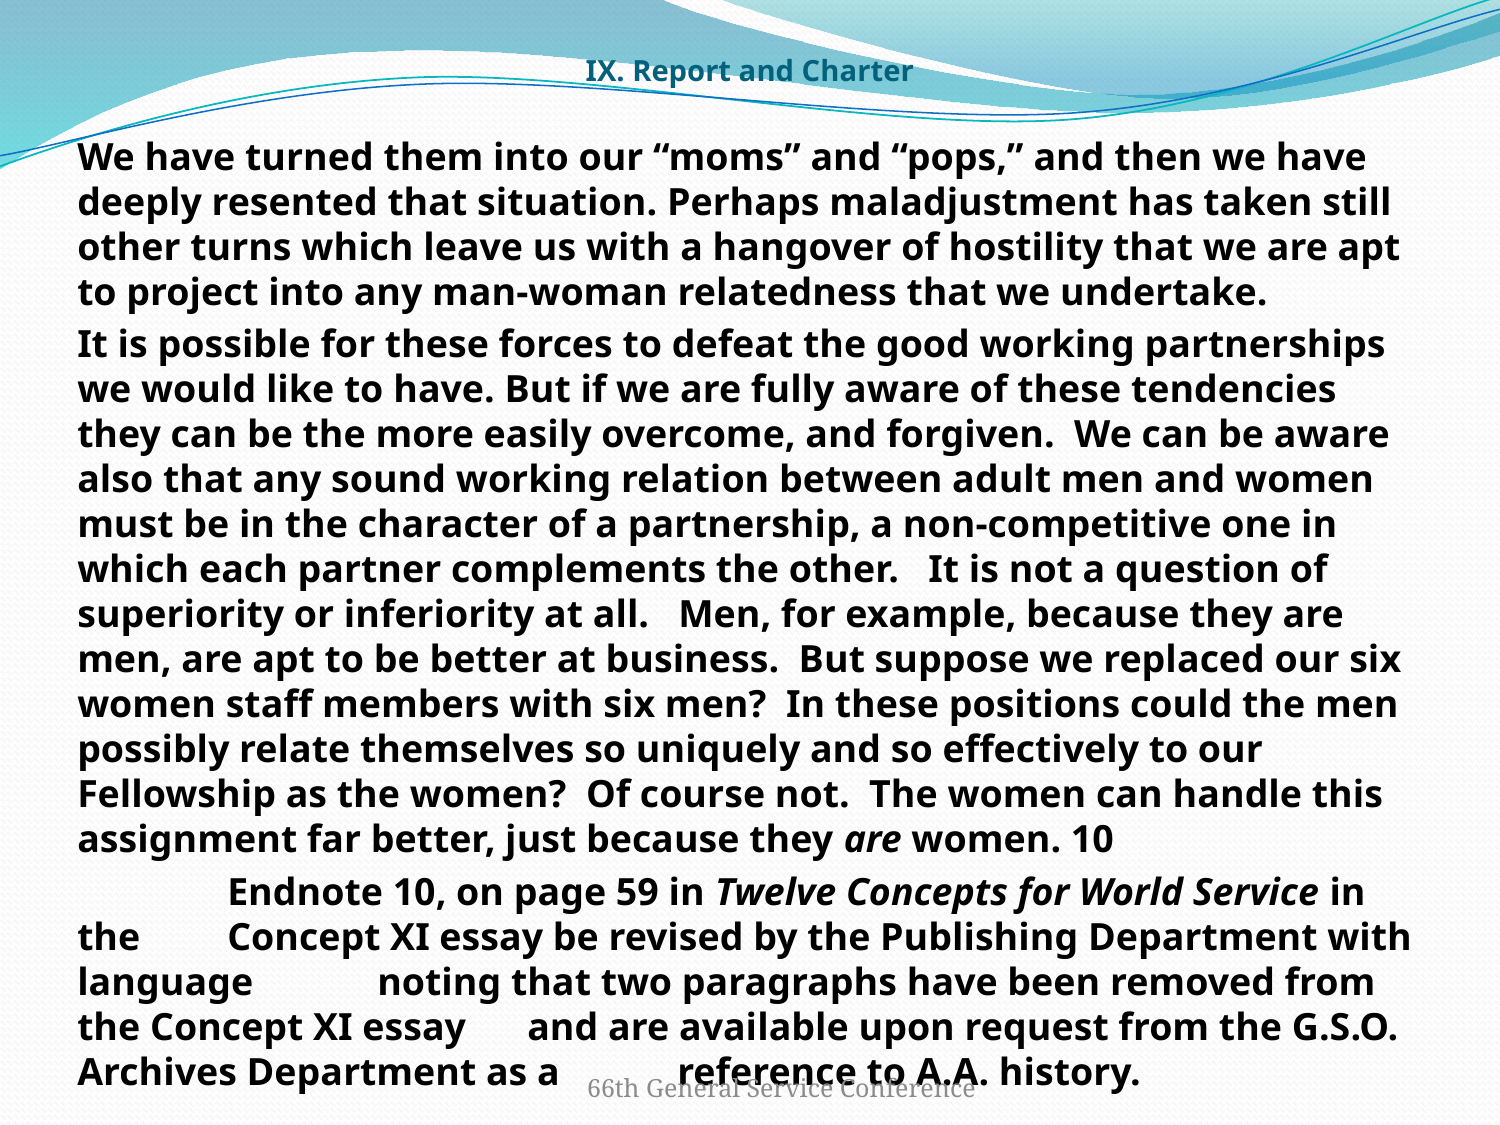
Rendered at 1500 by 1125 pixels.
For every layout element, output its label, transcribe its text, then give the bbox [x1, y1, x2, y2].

list We have turned them into our “moms” and “pops,” and then we have deeply resented that situation. Perhaps maladjustment has taken still other turns which leave us with a hangover of hostility that we are apt to project into any man-woman relatedness that we undertake. It is possible for these forces to defeat the good working partnerships we would like to have. But if we are fully aware of these tendencies they can be the more easily overcome, and forgiven. We can be aware also that any sound working relation between adult men and women must be in the character of a partnership, a non-competitive one in which each partner complements the other. It is not a question of superiority or inferiority at all. Men, for example, because they are men, are apt to be better at business. But suppose we replaced our six women staff members with six men? In these positions could the men possibly relate themselves so uniquely and so effectively to our Fellowship as the women? Of course not. The women can handle this assignment far better, just because they are women. 10 Endnote 10, on page 59 in Twelve Concepts for World Service in the Concept XI essay be revised by the Publishing Department with language noting that two paragraphs have been removed from the Concept XI essay and are available upon request from the G.S.O. Archives Department as a reference to A.A. history. [62, 125, 1438, 1088]
footer 66th General Service Conference [437, 1042, 988, 1103]
title IX. Report and Charter [75, 45, 1425, 88]
